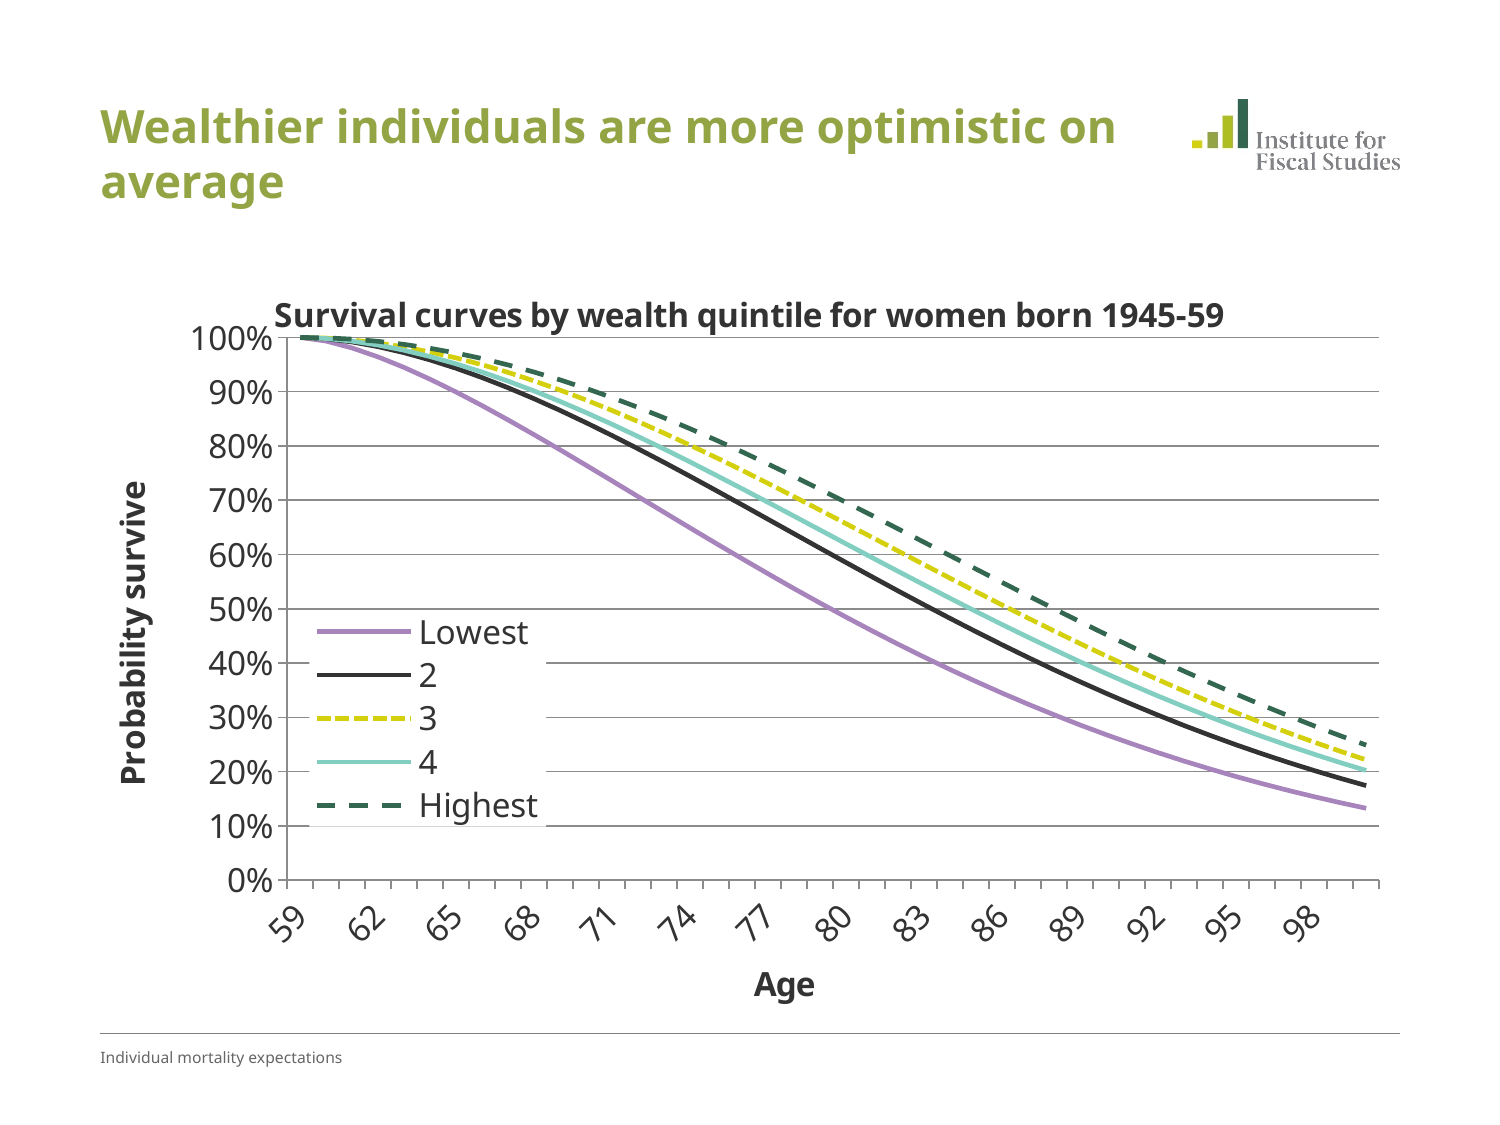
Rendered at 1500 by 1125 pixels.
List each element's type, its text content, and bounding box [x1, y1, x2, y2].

footer Individual mortality expectations [100, 1048, 576, 1109]
picture [1192, 99, 1400, 170]
title Wealthier individuals are more optimistic on average [100, 97, 1176, 164]
chart [100, 259, 1400, 1017]
